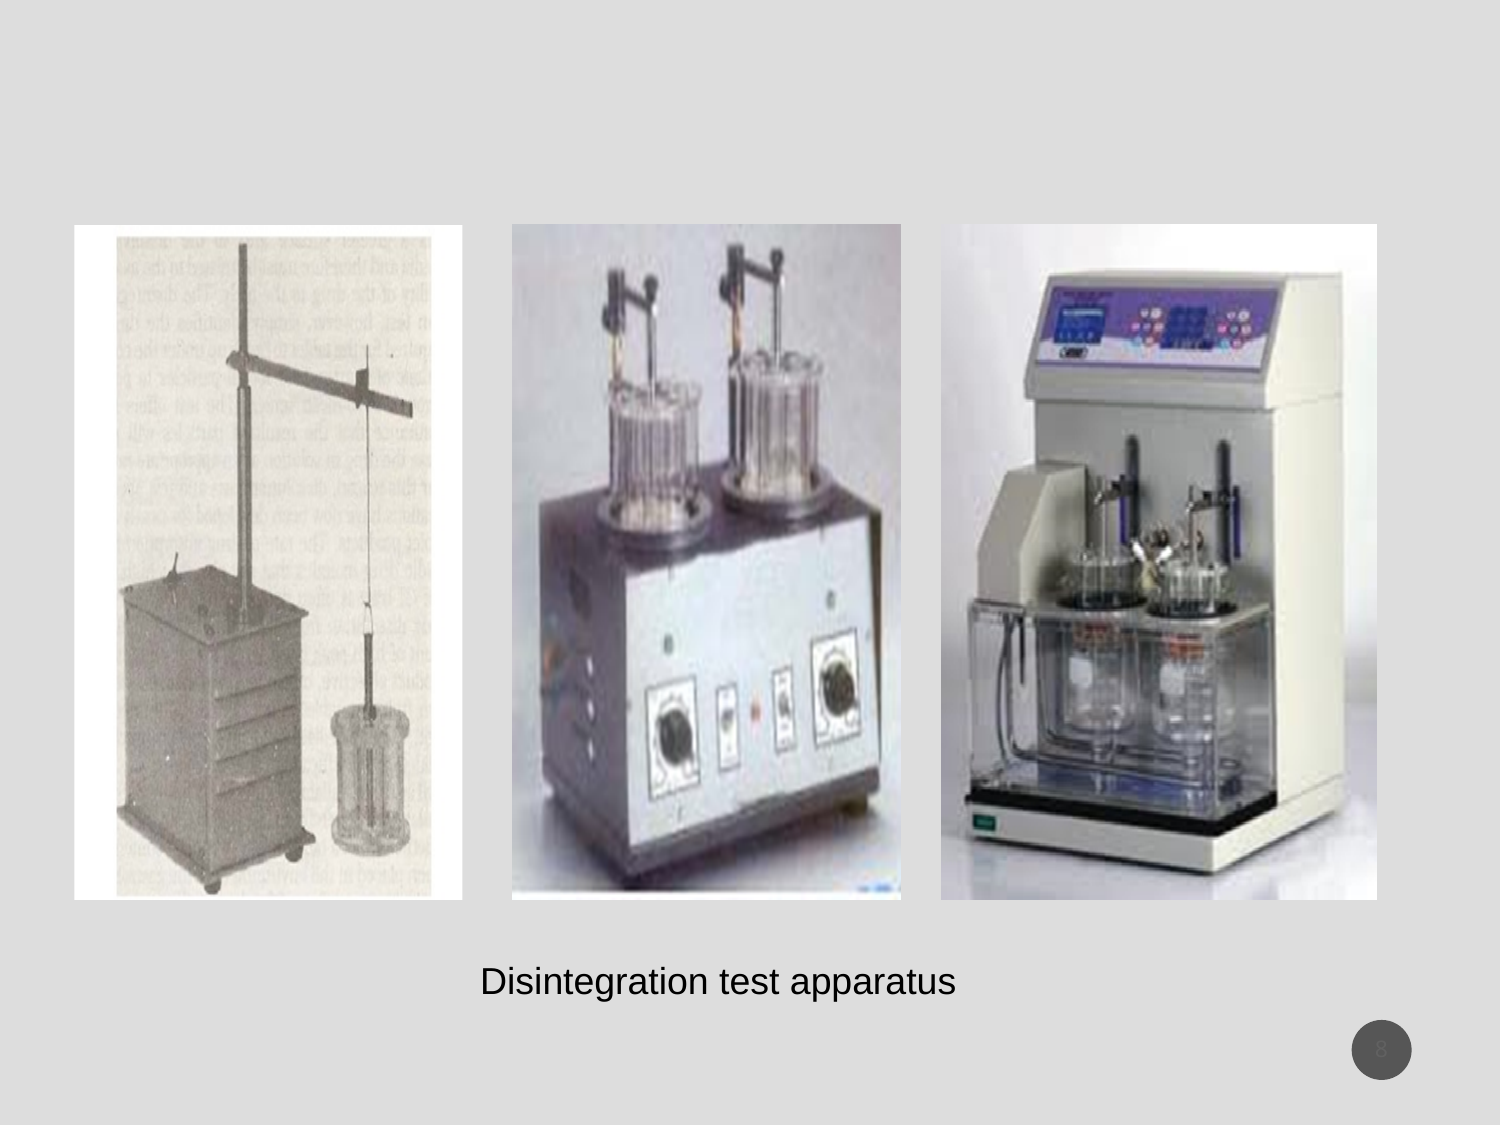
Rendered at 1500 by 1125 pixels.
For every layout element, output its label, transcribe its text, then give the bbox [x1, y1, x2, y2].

picture [74, 224, 463, 900]
picture [941, 224, 1377, 900]
slide_number 8 [1351, 1019, 1412, 1080]
picture [512, 224, 901, 900]
text_box Disintegration test apparatus [465, 949, 972, 1010]
